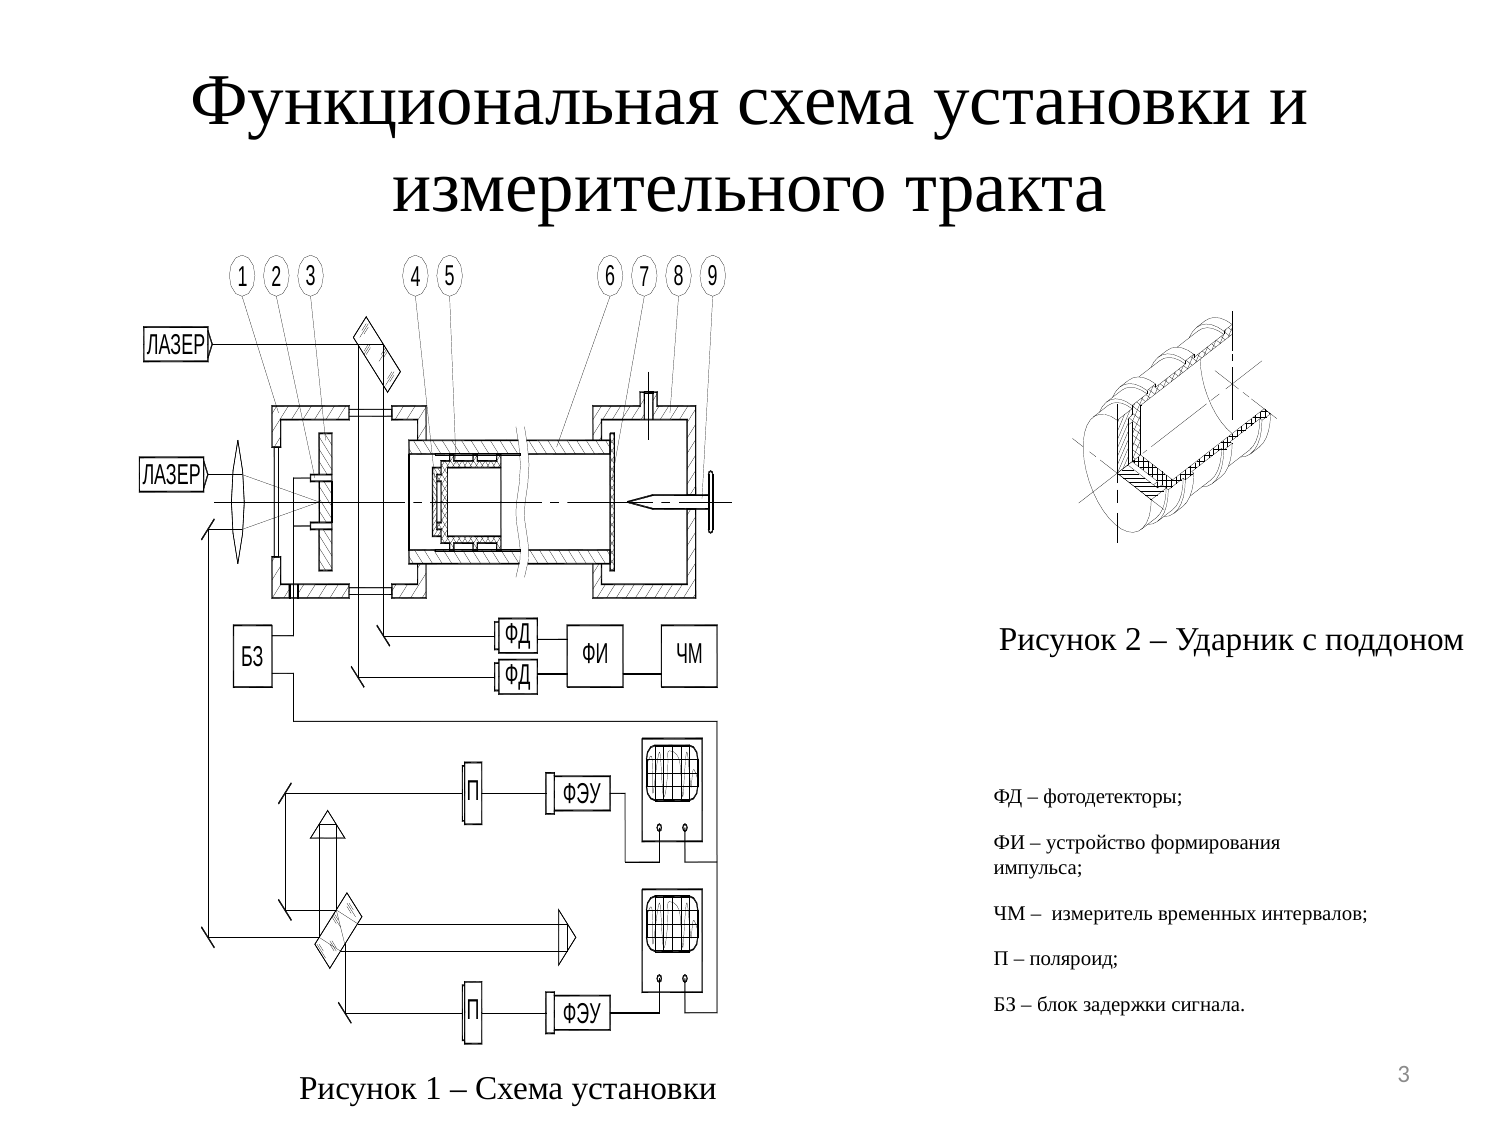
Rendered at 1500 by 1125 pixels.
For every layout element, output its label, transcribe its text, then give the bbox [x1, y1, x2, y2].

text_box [997, 278, 1375, 591]
picture [29, 231, 875, 1059]
text_box Рисунок 2 – Ударник с поддоном [984, 609, 1480, 665]
slide_number 3 [1074, 1042, 1425, 1103]
text_box Рисунок 1 – Схема установки [284, 1067, 733, 1114]
title Функциональная схема установки и измерительного тракта [75, 45, 1425, 233]
text_box ФД – фотодетекторы; ФИ – устройство формирования импульса; ЧМ – измеритель временных интервалов; П – поляроид; БЗ – блок задержки сигнала. [903, 775, 1386, 1012]
